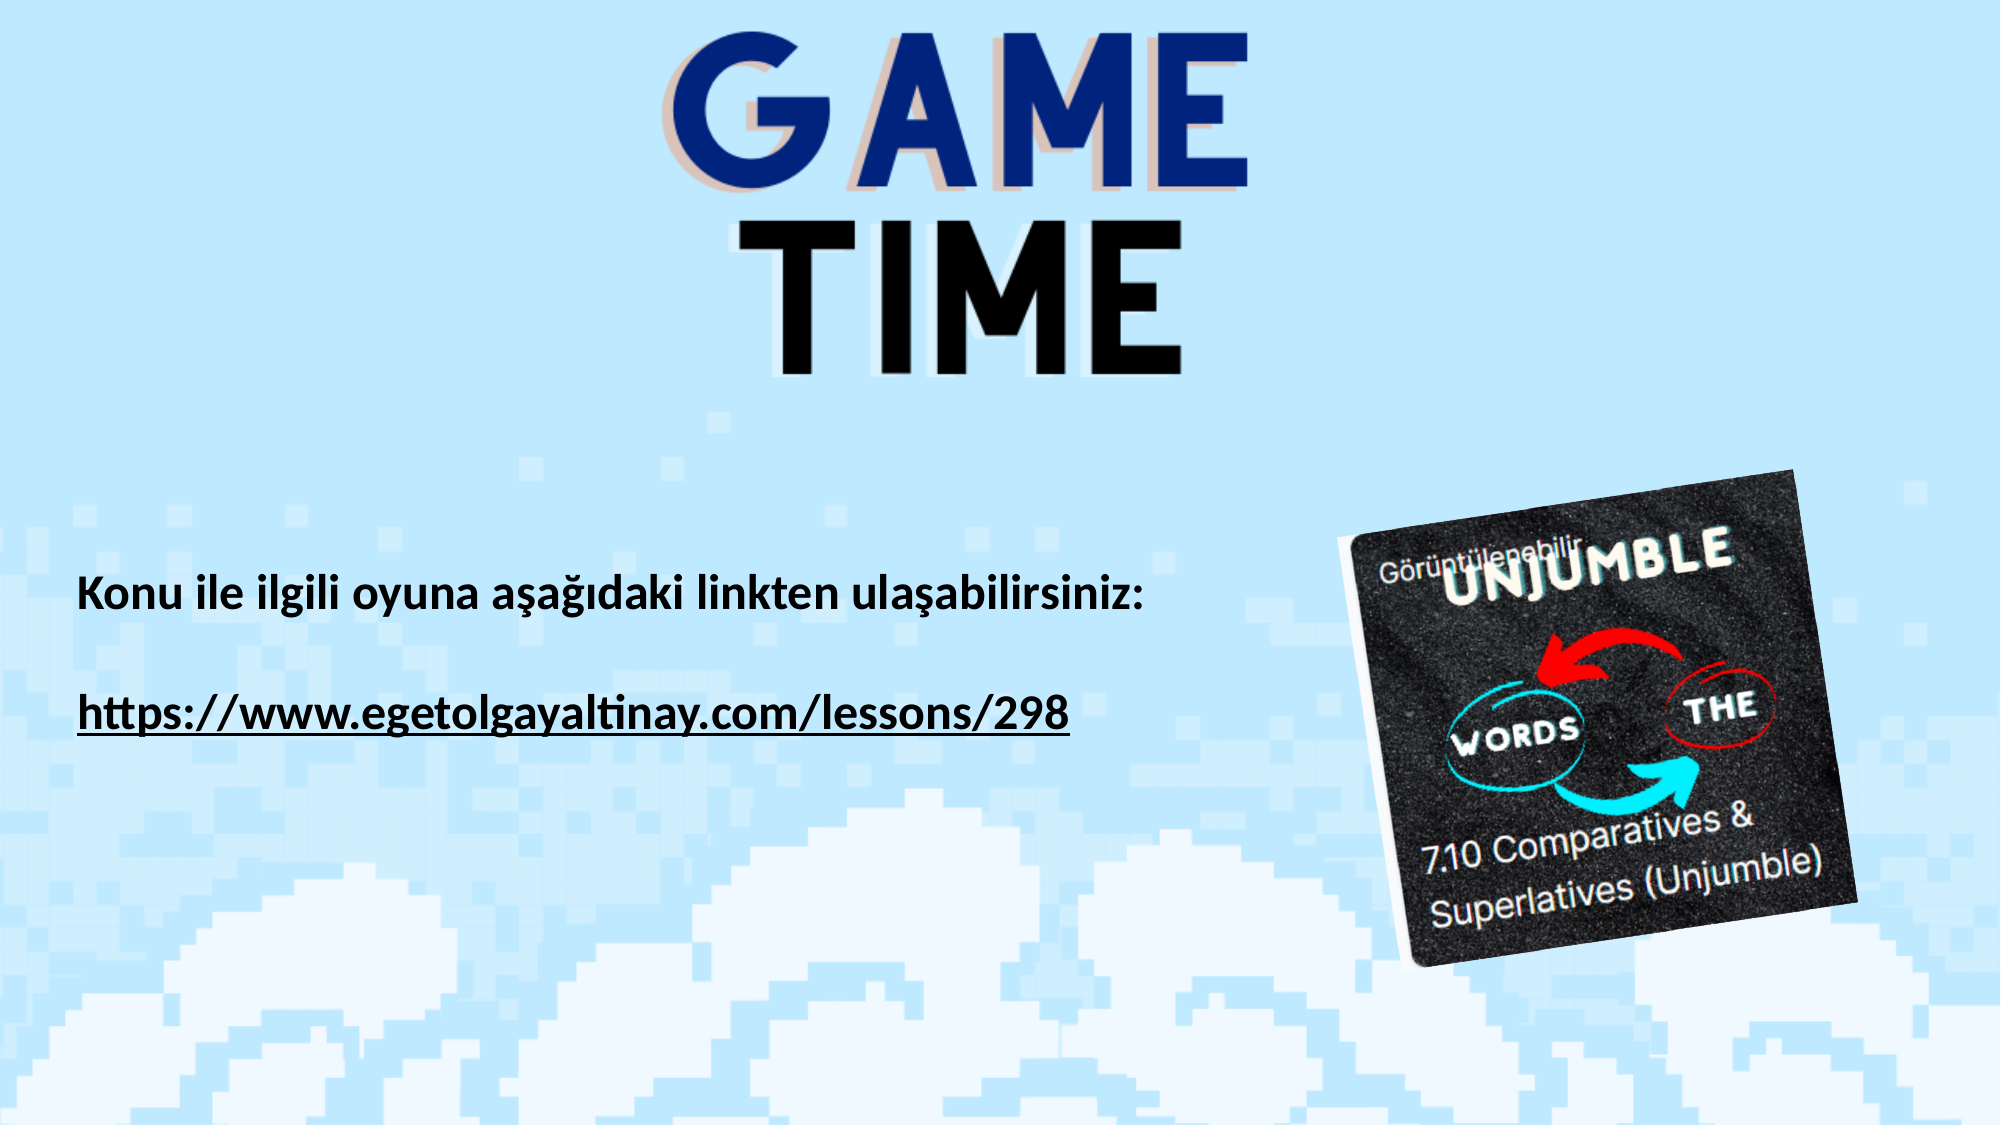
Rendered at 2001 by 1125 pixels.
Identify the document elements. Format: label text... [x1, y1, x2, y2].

picture [0, 0, 2001, 1125]
text_box Konu ile ilgili oyuna aşağıdaki linkten ulaşabilirsiniz: https://www.egetolgayaltinay.com/lessons/298 [62, 551, 1366, 747]
